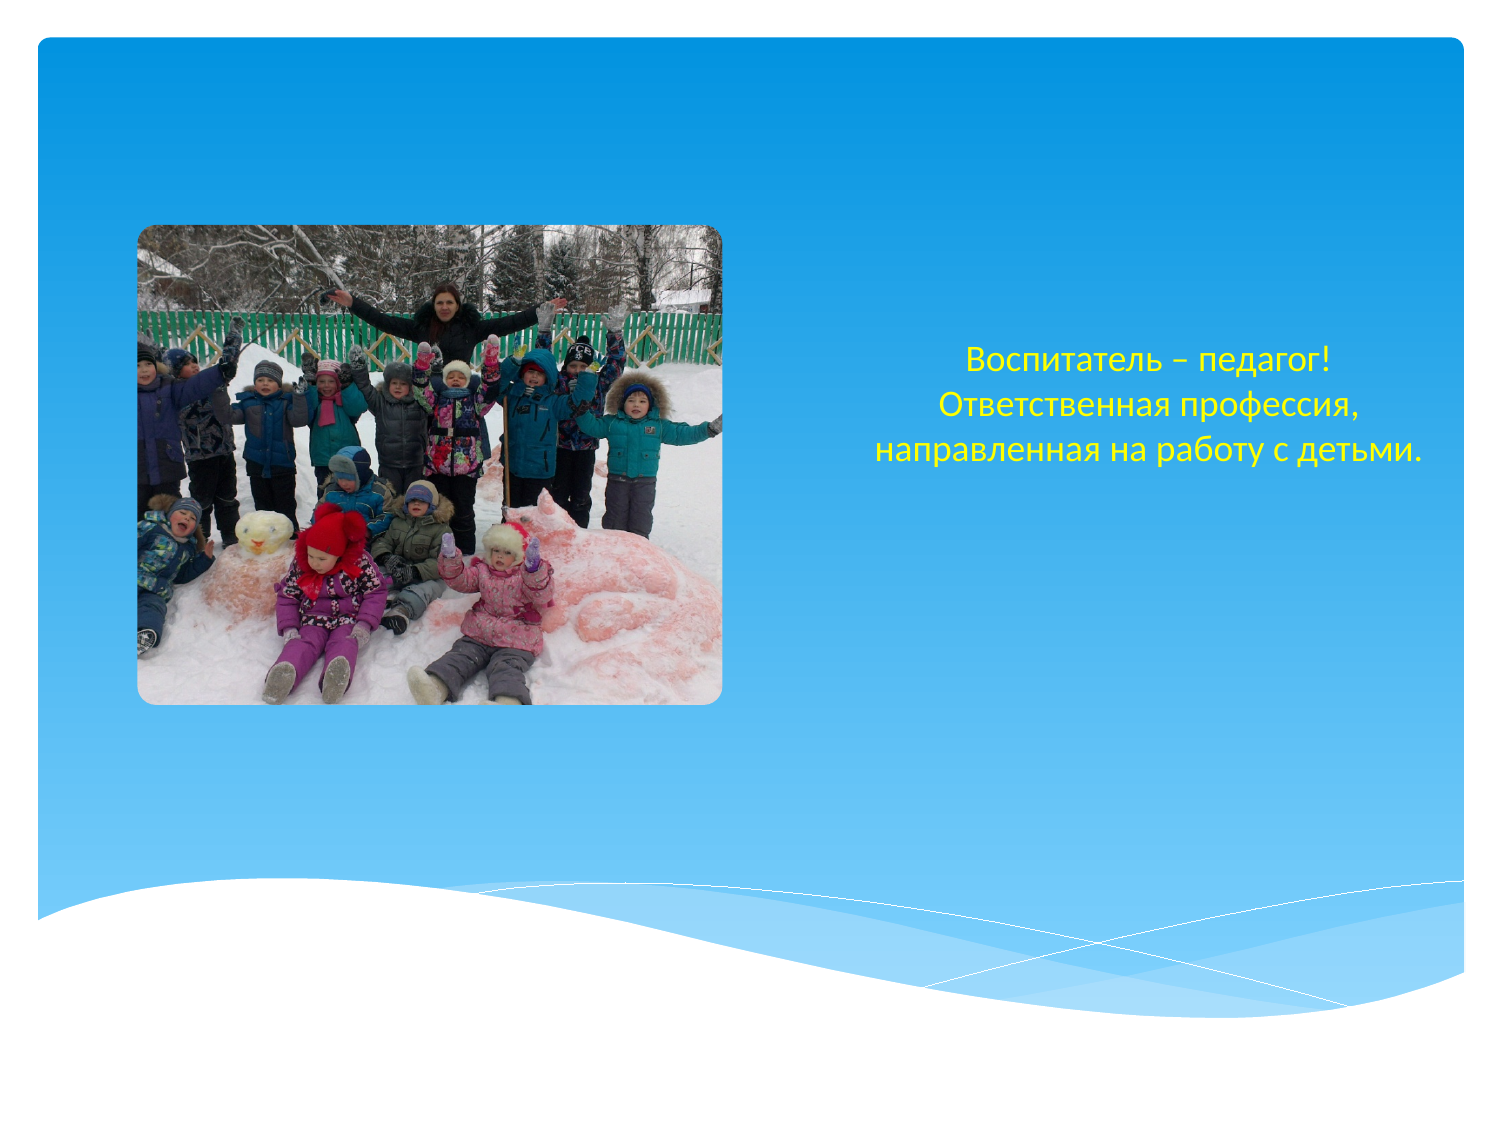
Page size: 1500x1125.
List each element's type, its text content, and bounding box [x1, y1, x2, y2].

text_box Воспитатель – педагог! Ответственная профессия, направленная на работу с детьми. [844, 326, 1454, 476]
picture [137, 224, 723, 706]
